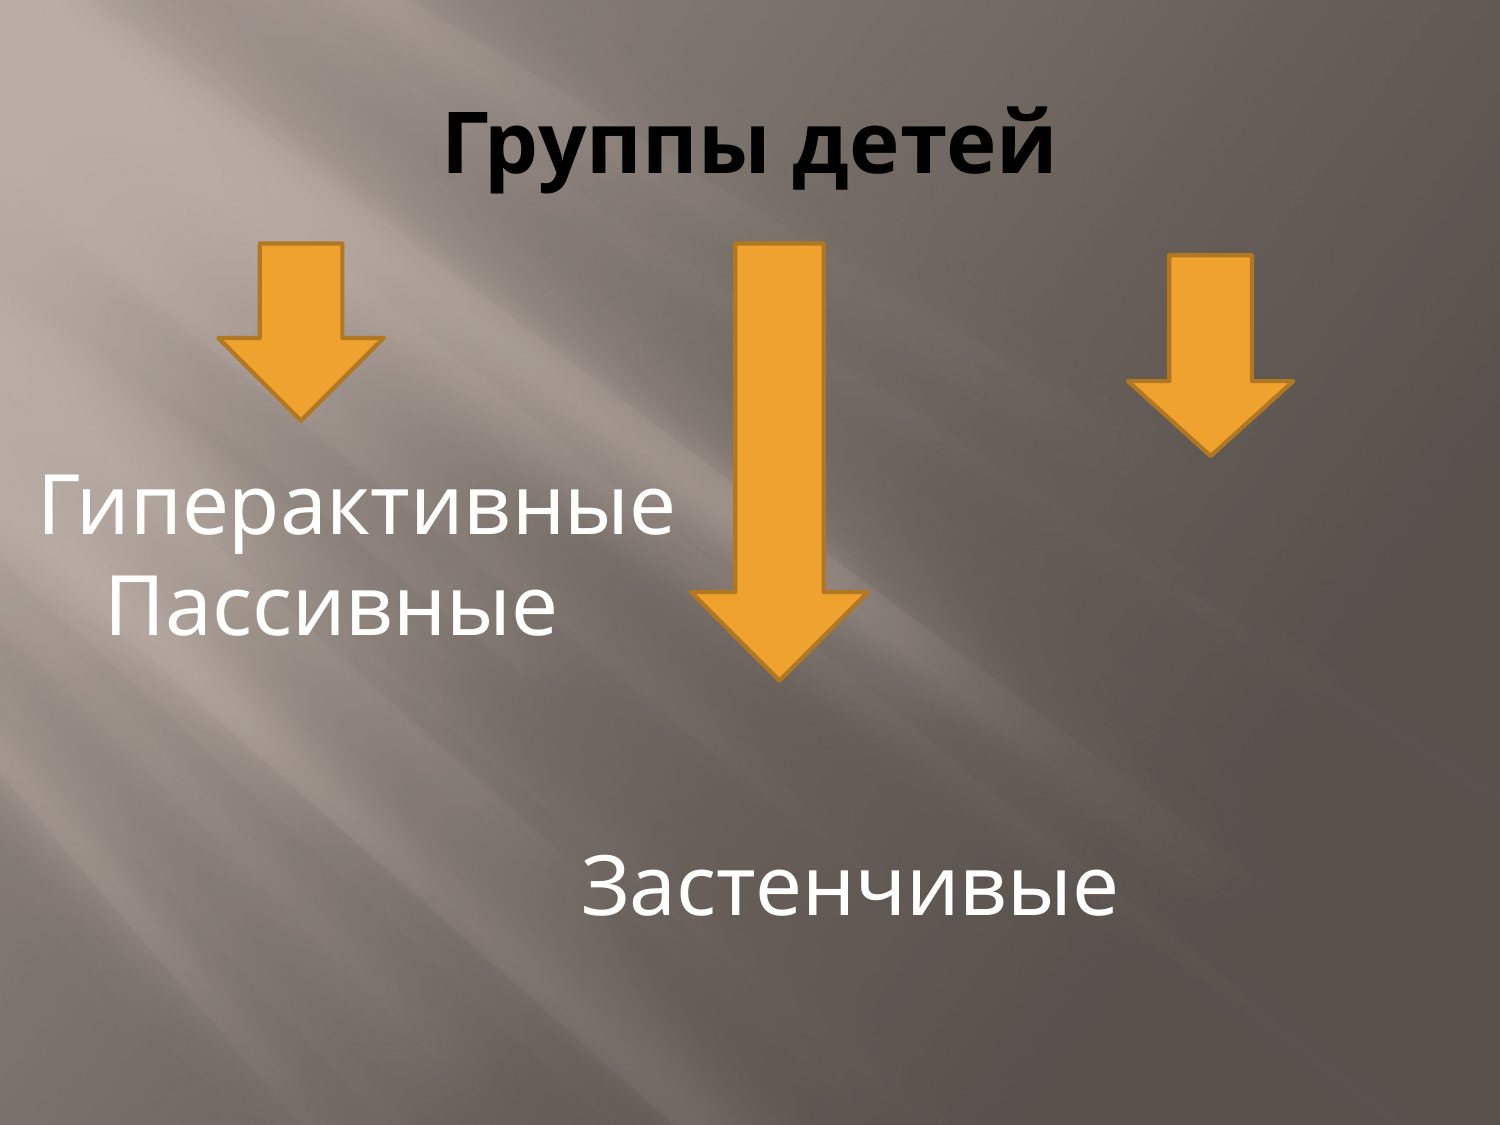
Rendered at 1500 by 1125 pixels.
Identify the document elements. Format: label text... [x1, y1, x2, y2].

text_box [1125, 253, 1296, 458]
title Группы детей [75, 45, 1425, 233]
list Гиперактивные Пассивные Застенчивые [0, 444, 1500, 1035]
text_box [216, 241, 386, 423]
text_box [688, 241, 870, 683]
